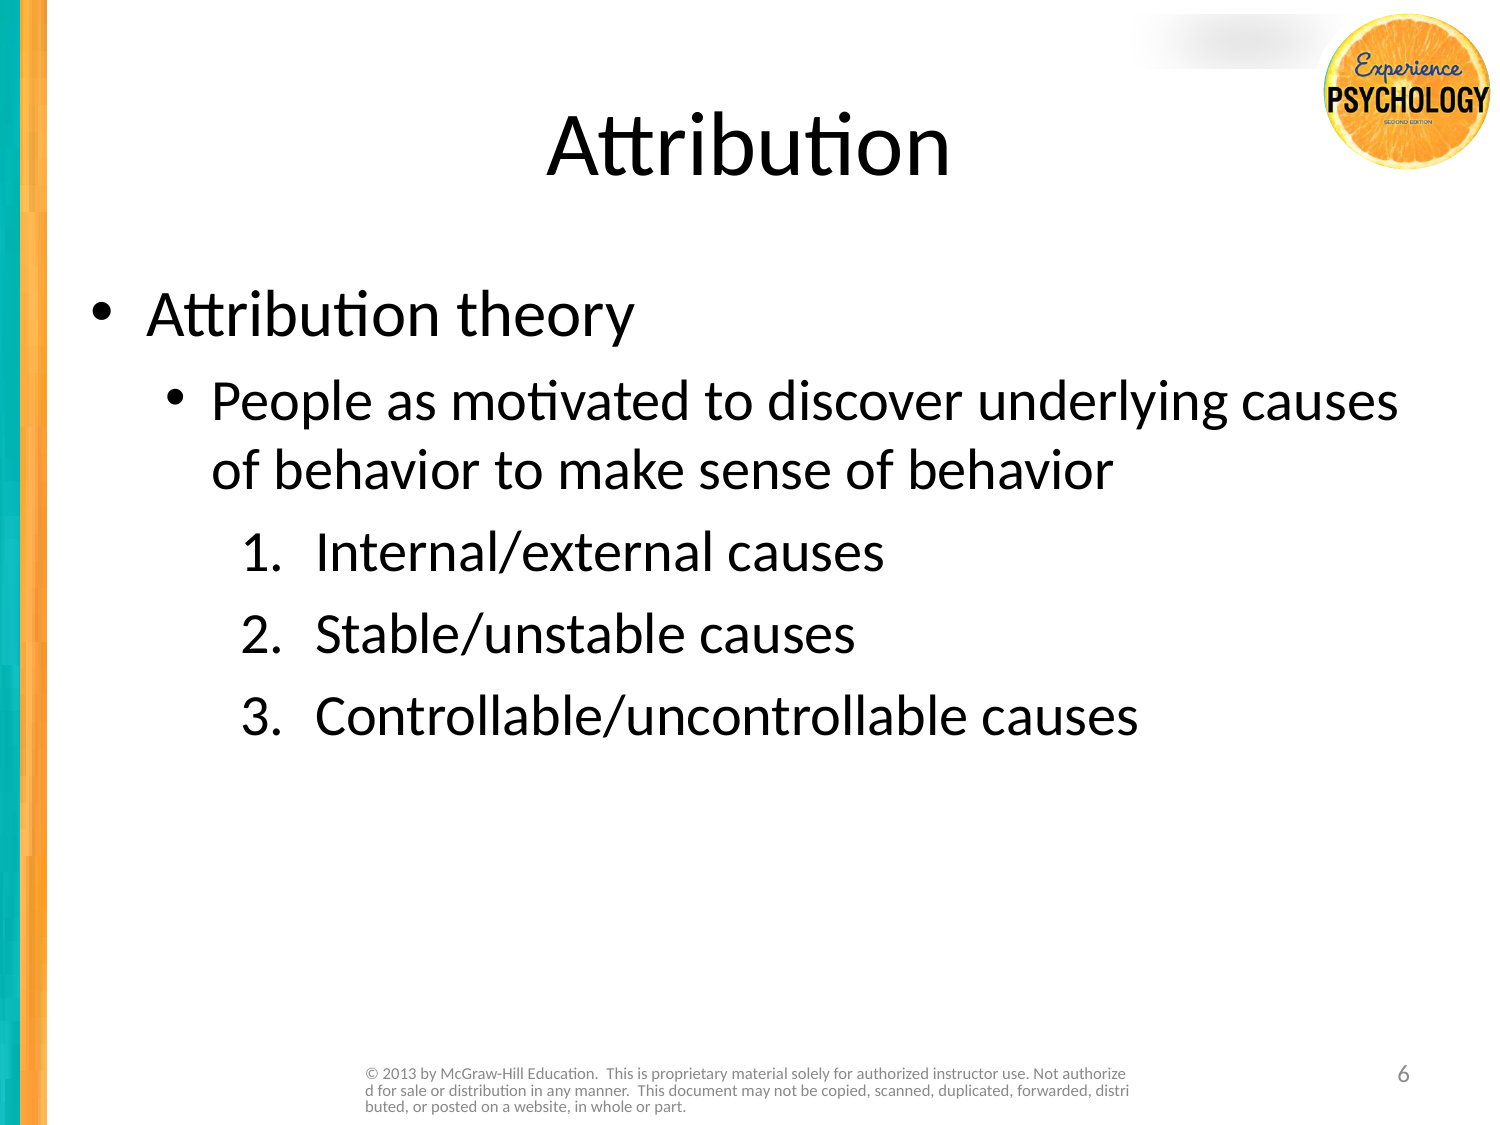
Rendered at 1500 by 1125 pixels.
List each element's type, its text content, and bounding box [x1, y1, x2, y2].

picture [0, 0, 47, 1125]
title Attribution [75, 45, 1425, 233]
picture [1341, 14, 1490, 167]
slide_number 6 [1074, 1042, 1425, 1103]
footer © 2013 by McGraw-Hill Education. This is proprietary material solely for authorized instructor use. Not authorized for sale or distribution in any manner. This document may not be copied, scanned, duplicated, forwarded, distributed, or posted on a website, in whole or part. [350, 1042, 1074, 1103]
list Attribution theory People as motivated to discover underlying causes of behavior to make sense of behavior Internal/external causes Stable/unstable causes Controllable/uncontrollable causes [75, 262, 1425, 1005]
